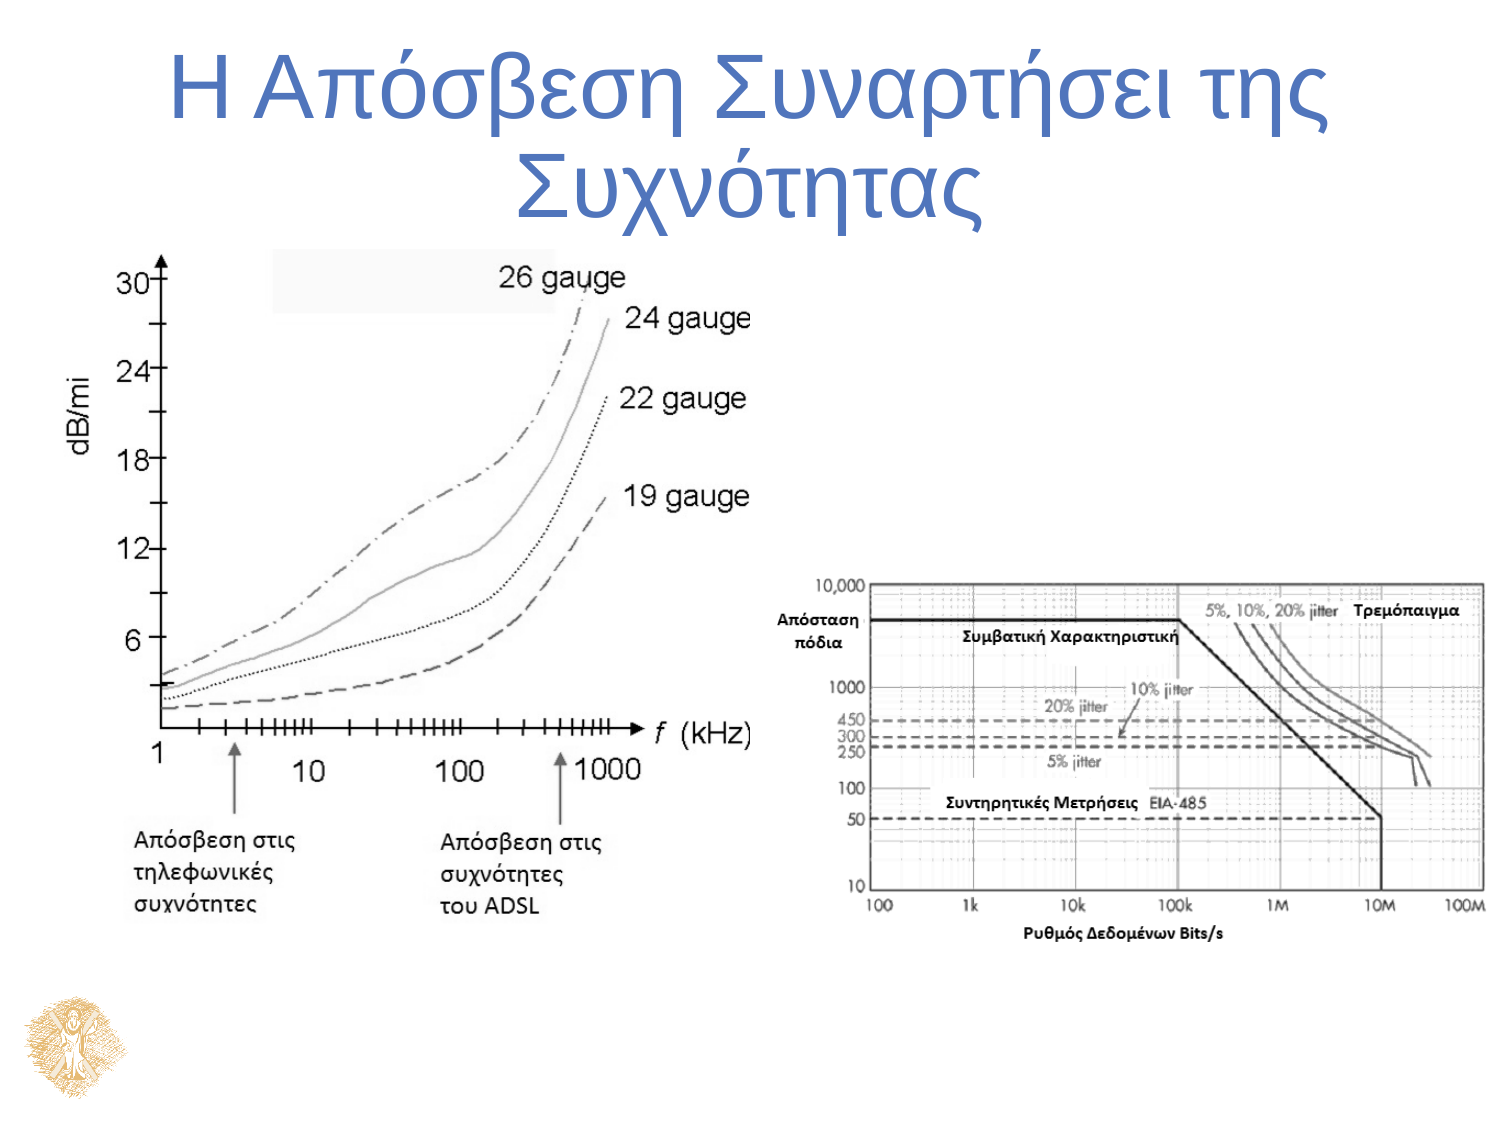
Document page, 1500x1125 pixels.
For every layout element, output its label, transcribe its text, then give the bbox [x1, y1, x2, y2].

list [62, 249, 751, 926]
title Η Απόσβεση Συναρτήσει της Συχνότητας [75, 45, 1425, 233]
picture [775, 574, 1488, 943]
picture [17, 986, 137, 1103]
